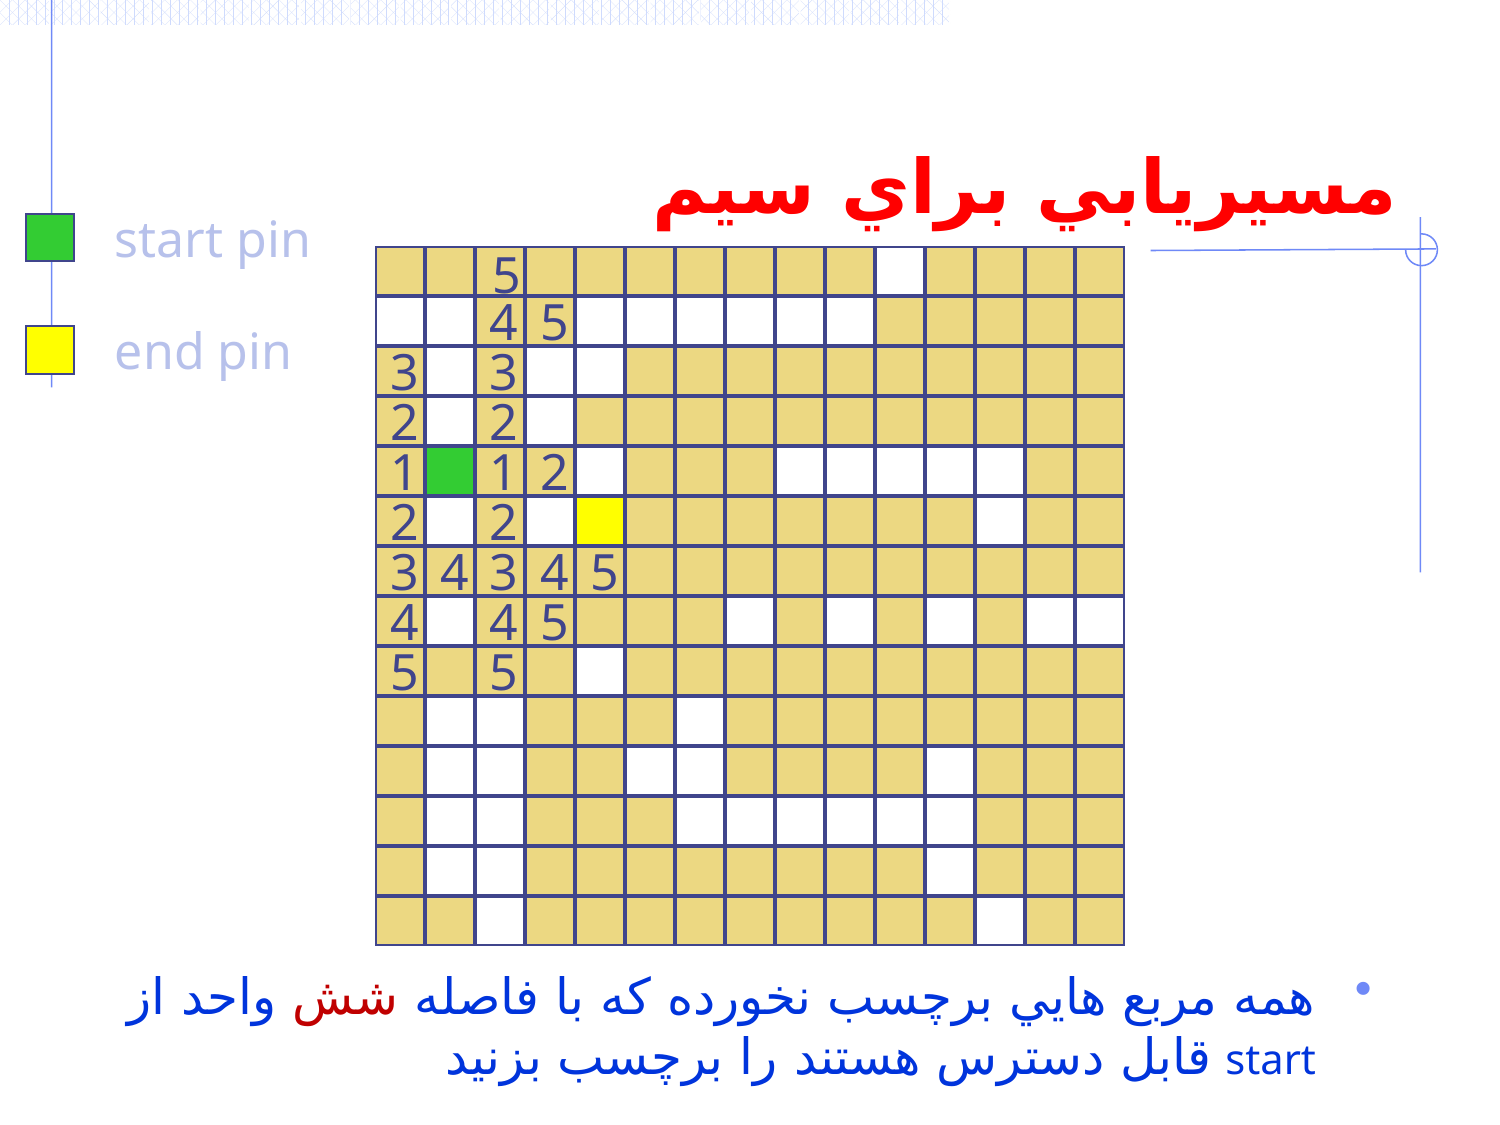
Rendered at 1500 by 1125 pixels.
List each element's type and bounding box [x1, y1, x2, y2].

text_box [626, 746, 674, 795]
text_box [576, 646, 624, 695]
text_box [926, 896, 974, 945]
text_box [1026, 246, 1074, 295]
text_box [1076, 296, 1124, 345]
text_box [726, 646, 774, 695]
text_box [826, 646, 874, 695]
text_box [926, 296, 974, 345]
text_box [876, 646, 924, 695]
text_box [876, 596, 924, 645]
text_box [525, 396, 574, 695]
text_box [976, 596, 1024, 645]
text_box [776, 246, 824, 295]
text_box [1076, 446, 1124, 495]
text_box [976, 396, 1024, 445]
text_box [826, 696, 874, 745]
text_box [376, 846, 424, 895]
text_box [776, 296, 824, 345]
text_box [926, 696, 974, 745]
text_box [726, 746, 774, 795]
text_box [1076, 596, 1124, 645]
text_box [726, 546, 774, 595]
text_box [976, 746, 1024, 795]
text_box [426, 846, 474, 895]
text_box [726, 346, 774, 395]
text_box [576, 446, 624, 495]
text_box [576, 746, 624, 795]
text_box [1076, 846, 1124, 895]
text_box [526, 746, 574, 795]
text_box [726, 446, 774, 495]
text_box [575, 496, 624, 645]
text_box [626, 246, 674, 295]
text_box [876, 696, 924, 745]
text_box [926, 346, 974, 395]
text_box [876, 296, 924, 345]
text_box [726, 246, 774, 295]
text_box [826, 346, 874, 395]
text_box [976, 646, 1024, 695]
text_box [1026, 646, 1074, 695]
text_box [1026, 896, 1074, 945]
text_box [726, 896, 774, 945]
text_box [476, 846, 524, 895]
text_box [726, 496, 774, 545]
text_box [626, 346, 674, 395]
text_box [976, 296, 1024, 345]
text_box [926, 246, 974, 295]
text_box [976, 446, 1024, 495]
text_box [375, 296, 424, 745]
text_box [676, 896, 724, 945]
text_box [826, 296, 874, 345]
text_box [926, 796, 974, 845]
text_box [976, 896, 1024, 945]
text_box [876, 546, 924, 595]
text_box [626, 446, 674, 495]
text_box [926, 846, 974, 895]
text_box [25, 199, 363, 276]
text_box [576, 346, 624, 395]
text_box [976, 346, 1024, 395]
text_box [976, 796, 1024, 845]
text_box [876, 796, 924, 845]
text_box [826, 896, 874, 945]
text_box [826, 546, 874, 595]
text_box [576, 846, 624, 895]
text_box [676, 446, 724, 495]
text_box [576, 296, 624, 345]
text_box [626, 296, 674, 345]
text_box [926, 746, 974, 795]
text_box [876, 446, 924, 495]
text_box [1076, 796, 1124, 845]
text_box [776, 396, 824, 445]
text_box [976, 246, 1024, 295]
text_box [976, 696, 1024, 745]
text_box [826, 796, 874, 845]
text_box [476, 796, 524, 845]
text_box [976, 846, 1024, 895]
text_box [1026, 346, 1074, 395]
text_box [576, 246, 624, 295]
text_box [1076, 496, 1124, 545]
text_box [525, 246, 574, 395]
text_box [1076, 246, 1124, 295]
text_box [676, 296, 724, 345]
text_box [676, 496, 724, 545]
text_box [876, 846, 924, 895]
text_box [376, 896, 424, 945]
text_box [876, 896, 924, 945]
text_box [776, 746, 824, 795]
text_box [626, 646, 674, 695]
text_box [726, 296, 774, 345]
text_box [826, 496, 874, 545]
text_box [1026, 596, 1074, 645]
text_box [776, 646, 824, 695]
text_box [1026, 796, 1074, 845]
text_box [876, 346, 924, 395]
text_box [376, 246, 424, 295]
text_box [826, 396, 874, 445]
text_box [426, 896, 474, 945]
text_box [676, 696, 724, 745]
text_box [1026, 446, 1074, 495]
text_box [1026, 696, 1074, 745]
text_box [626, 696, 674, 745]
text_box [776, 446, 824, 495]
text_box [1076, 896, 1124, 945]
text_box [676, 596, 724, 645]
text_box [726, 596, 774, 645]
text_box [1026, 746, 1074, 795]
text_box [826, 246, 874, 295]
text_box [776, 846, 824, 895]
text_box [1076, 746, 1124, 795]
text_box [626, 896, 674, 945]
text_box [726, 846, 774, 895]
text_box [626, 596, 674, 645]
text_box [1076, 396, 1124, 445]
text_box [776, 546, 824, 595]
text_box [526, 846, 574, 895]
text_box [1076, 646, 1124, 695]
text_box [676, 346, 724, 395]
text_box [876, 396, 924, 445]
text_box [826, 446, 874, 495]
text_box [1026, 396, 1074, 445]
text_box [876, 496, 924, 545]
text_box [62, 956, 1388, 1093]
text_box [626, 396, 674, 445]
text_box [1076, 546, 1124, 595]
text_box [776, 796, 824, 845]
text_box [376, 796, 424, 845]
text_box [1026, 546, 1074, 595]
text_box [726, 396, 774, 445]
text_box [726, 696, 774, 745]
text_box [526, 696, 574, 745]
text_box [926, 546, 974, 595]
text_box [826, 746, 874, 795]
text_box [576, 696, 624, 745]
text_box [976, 546, 1024, 595]
text_box [876, 746, 924, 795]
text_box [726, 796, 774, 845]
text_box [1026, 846, 1074, 895]
text_box [25, 312, 363, 389]
text_box [976, 496, 1024, 545]
text_box [1076, 346, 1124, 395]
text_box [676, 546, 724, 595]
text_box [926, 496, 974, 545]
text_box [776, 346, 824, 395]
text_box [476, 746, 524, 795]
text_box [926, 396, 974, 445]
text_box [1026, 296, 1074, 345]
text_box [776, 896, 824, 945]
text_box [1026, 496, 1074, 545]
text_box [626, 846, 674, 895]
text_box [926, 596, 974, 645]
text_box [676, 746, 724, 795]
text_box [425, 237, 524, 745]
text_box [676, 246, 724, 295]
text_box [526, 896, 574, 945]
title [137, 48, 1413, 237]
text_box [676, 846, 724, 895]
text_box [776, 496, 824, 545]
text_box [676, 796, 724, 845]
text_box [426, 796, 474, 845]
text_box [476, 896, 524, 945]
text_box [776, 596, 824, 645]
text_box [576, 896, 624, 945]
text_box [1076, 696, 1124, 745]
text_box [576, 796, 624, 845]
text_box [926, 446, 974, 495]
text_box [776, 696, 824, 745]
text_box [376, 746, 424, 795]
text_box [676, 396, 724, 445]
text_box [926, 646, 974, 695]
text_box [626, 796, 674, 845]
text_box [676, 646, 724, 695]
text_box [826, 596, 874, 645]
text_box [826, 846, 874, 895]
text_box [526, 796, 574, 845]
text_box [626, 546, 674, 595]
text_box [576, 396, 624, 445]
text_box [426, 746, 474, 795]
text_box [626, 496, 674, 545]
text_box [876, 246, 924, 295]
